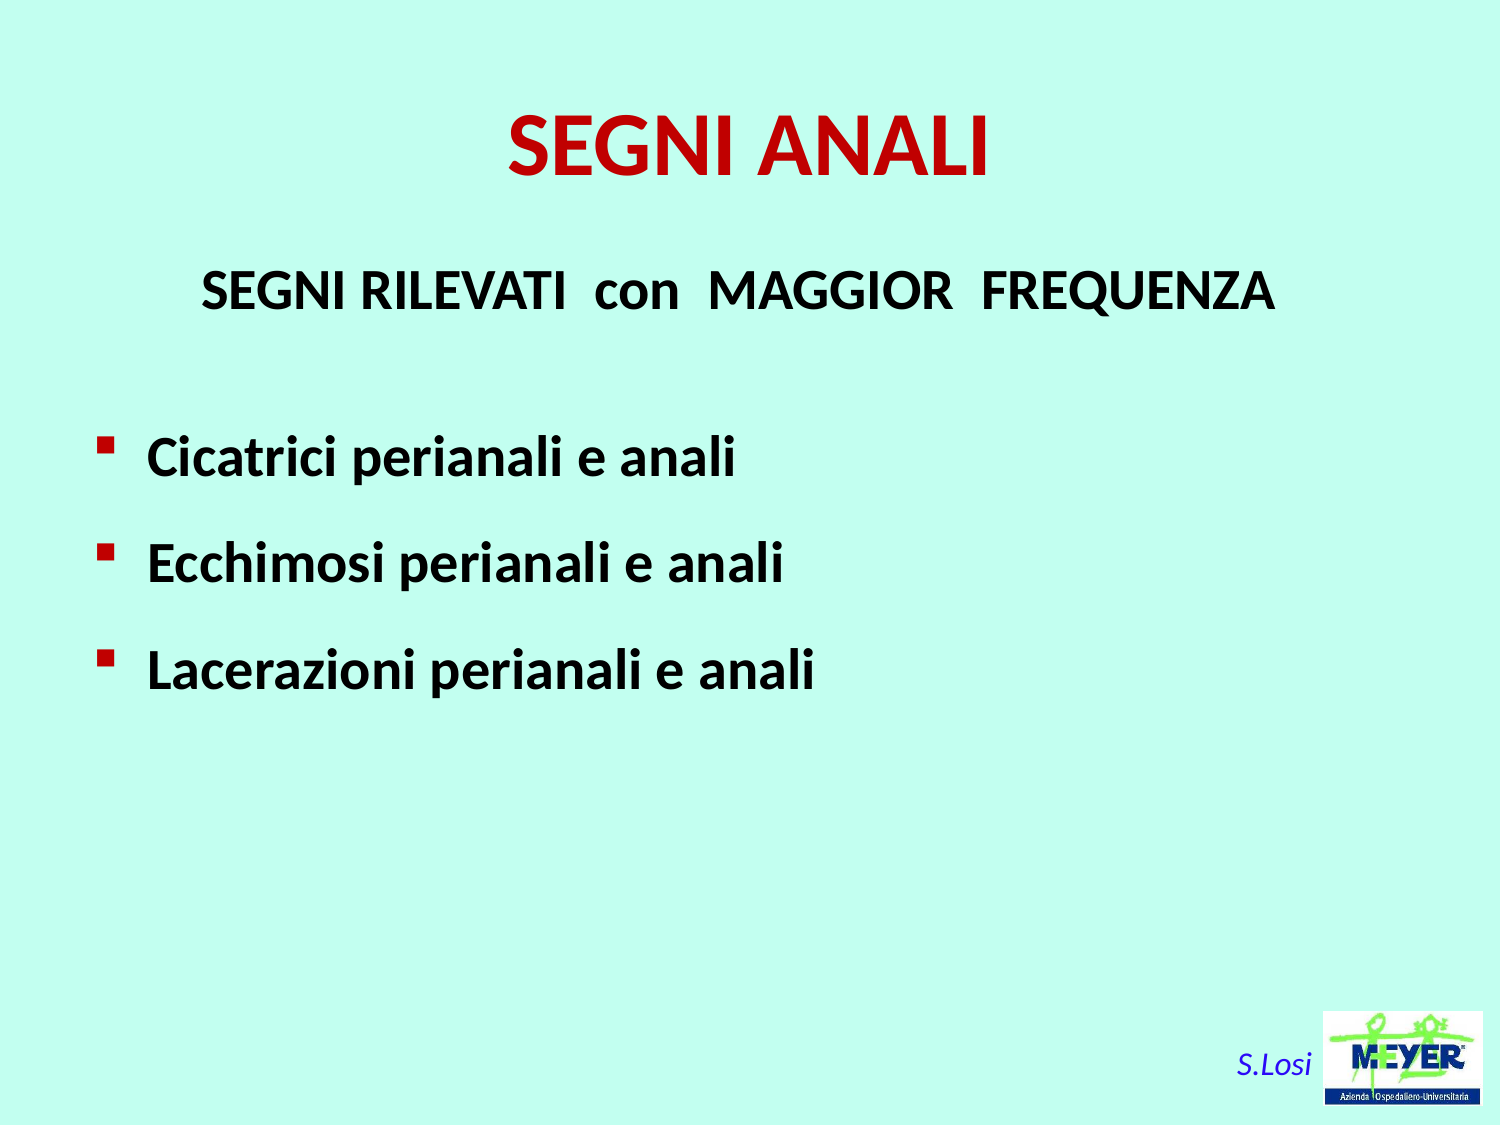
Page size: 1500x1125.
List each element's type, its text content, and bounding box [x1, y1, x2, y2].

text_box S.Losi [1222, 1034, 1318, 1090]
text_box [1323, 1011, 1483, 1107]
text_box SEGNI ANALI [74, 45, 1425, 233]
text_box SEGNI RILEVATI con MAGGIOR FREQUENZA Cicatrici perianali e anali Ecchimosi perianali e anali Lacerazioni perianali e anali [76, 243, 1400, 1000]
